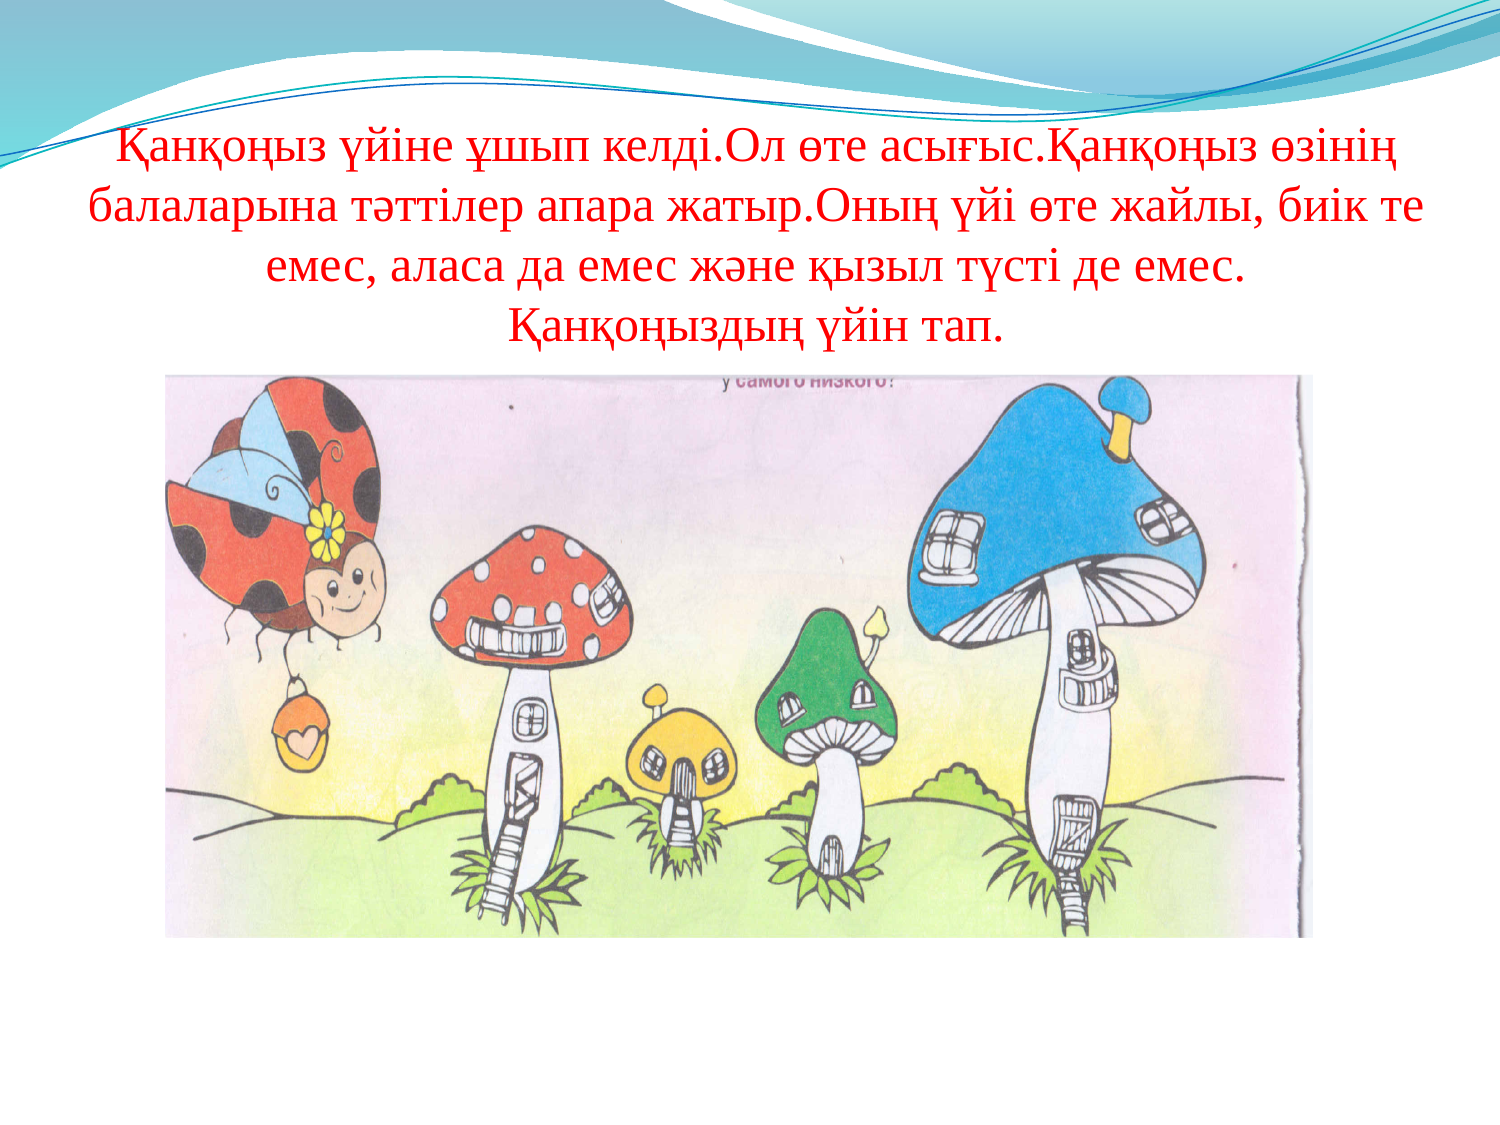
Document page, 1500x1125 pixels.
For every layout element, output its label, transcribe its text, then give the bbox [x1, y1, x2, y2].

picture [1024, 375, 1312, 938]
picture [456, 81, 1020, 1125]
picture [166, 375, 451, 938]
title Қанқоңыз үйіне ұшып келді.Ол өте асығыс.Қанқоңыз өзінің балаларына тәттілер апара жатыр.Оның үйі өте жайлы, биік те емес, аласа да емес және қызыл түсті де емес. Қанқоңыздың үйін тап. [75, 115, 450, 352]
title Қанқоңыз үйіне ұшып келді.Ол өте асығыс.Қанқоңыз өзінің балаларына тәттілер апара жатыр.Оның үйі өте жайлы, биік те емес, аласа да емес және қызыл түсті де емес. Қанқоңыздың үйін тап. [1025, 115, 1438, 352]
table_header Жазылуы [450, 115, 454, 352]
